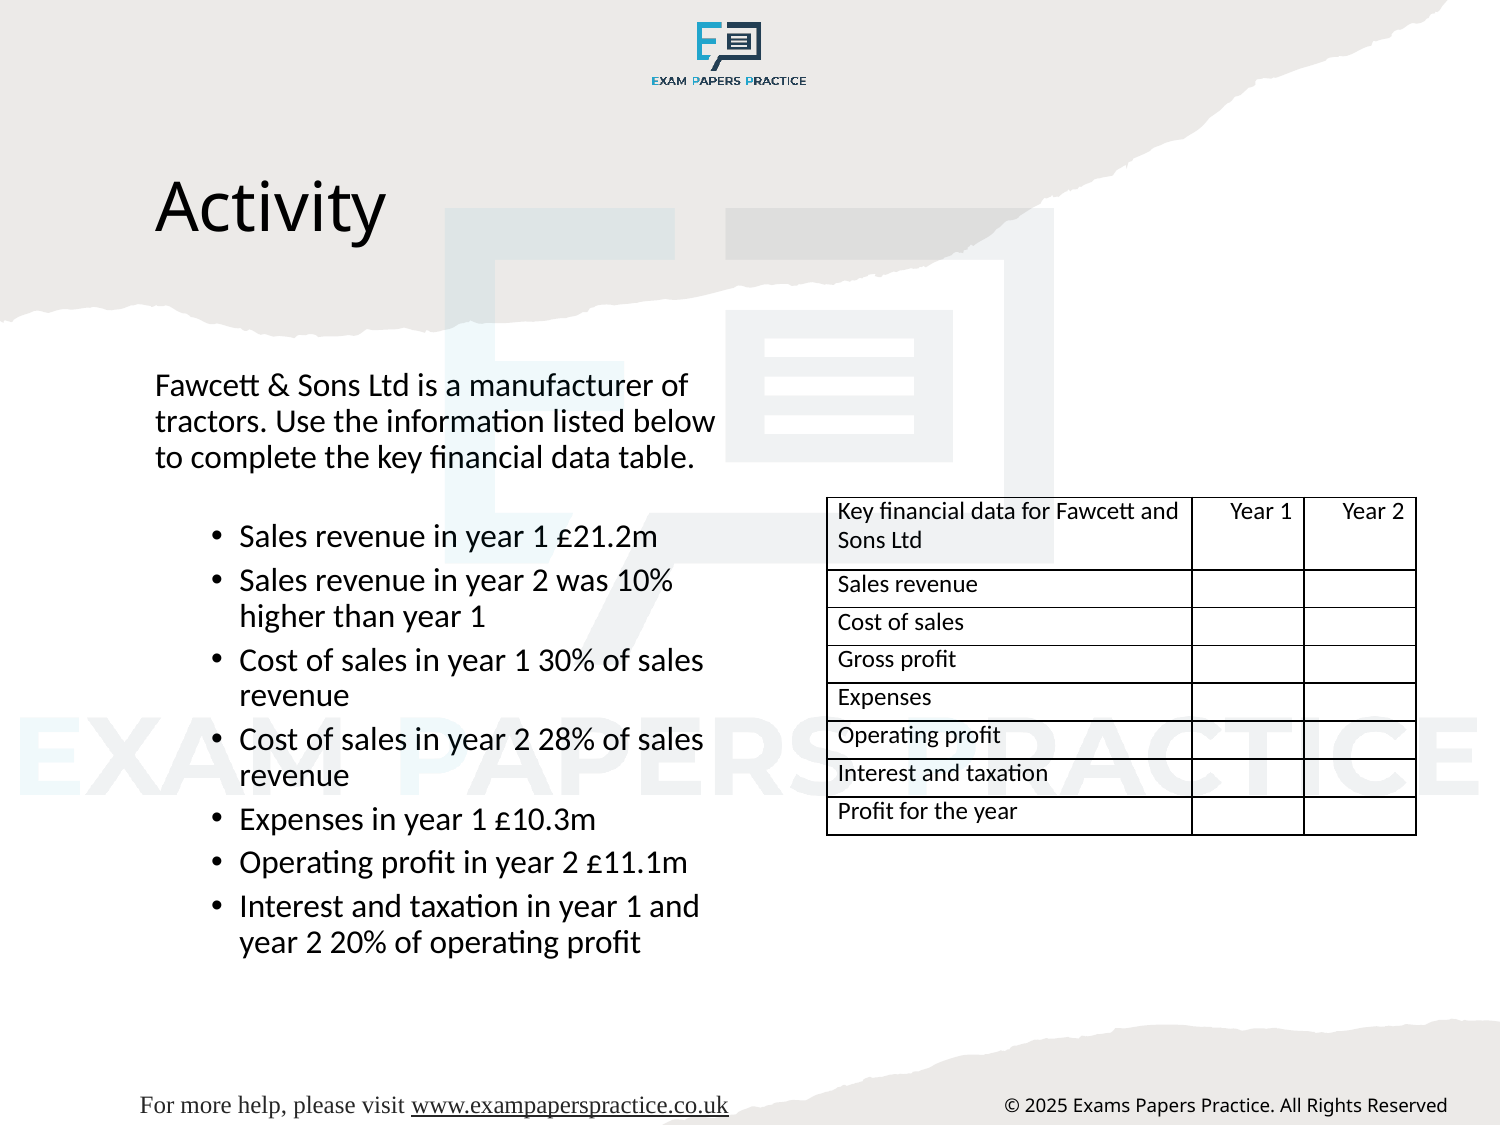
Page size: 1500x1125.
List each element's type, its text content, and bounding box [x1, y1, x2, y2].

table_cell [1193, 798, 1303, 834]
text_box [0, 0, 1449, 325]
text_box [661, 1017, 1500, 1125]
text_box [0, 0, 1500, 1125]
text_box For more help, please visit www.exampaperspractice.co.uk [103, 1081, 766, 1120]
table_cell Profit for the year [828, 798, 1191, 834]
title Activity [139, 99, 1296, 208]
text_box © 2025 Exams Papers Practice. All Rights Reserved [976, 1086, 1476, 1124]
picture [20, 208, 1480, 796]
list Fawcett & Sons Ltd is a manufacturer of tractors. Use the information listed below to complete the key financial data table. Sales revenue in year 1 £21.2m Sales revenue in year 2 was 10% higher than year 1 Cost of sales in year 1 30% of sales revenue Cost of sales in year 2 28% of sales revenue Expenses in year 1 £10.3m Operating profit in year 2 £11.1m Interest and taxation in year 1 and year 2 20% of operating profit [139, 796, 750, 1004]
table_cell [1305, 798, 1415, 834]
picture [652, 22, 806, 85]
